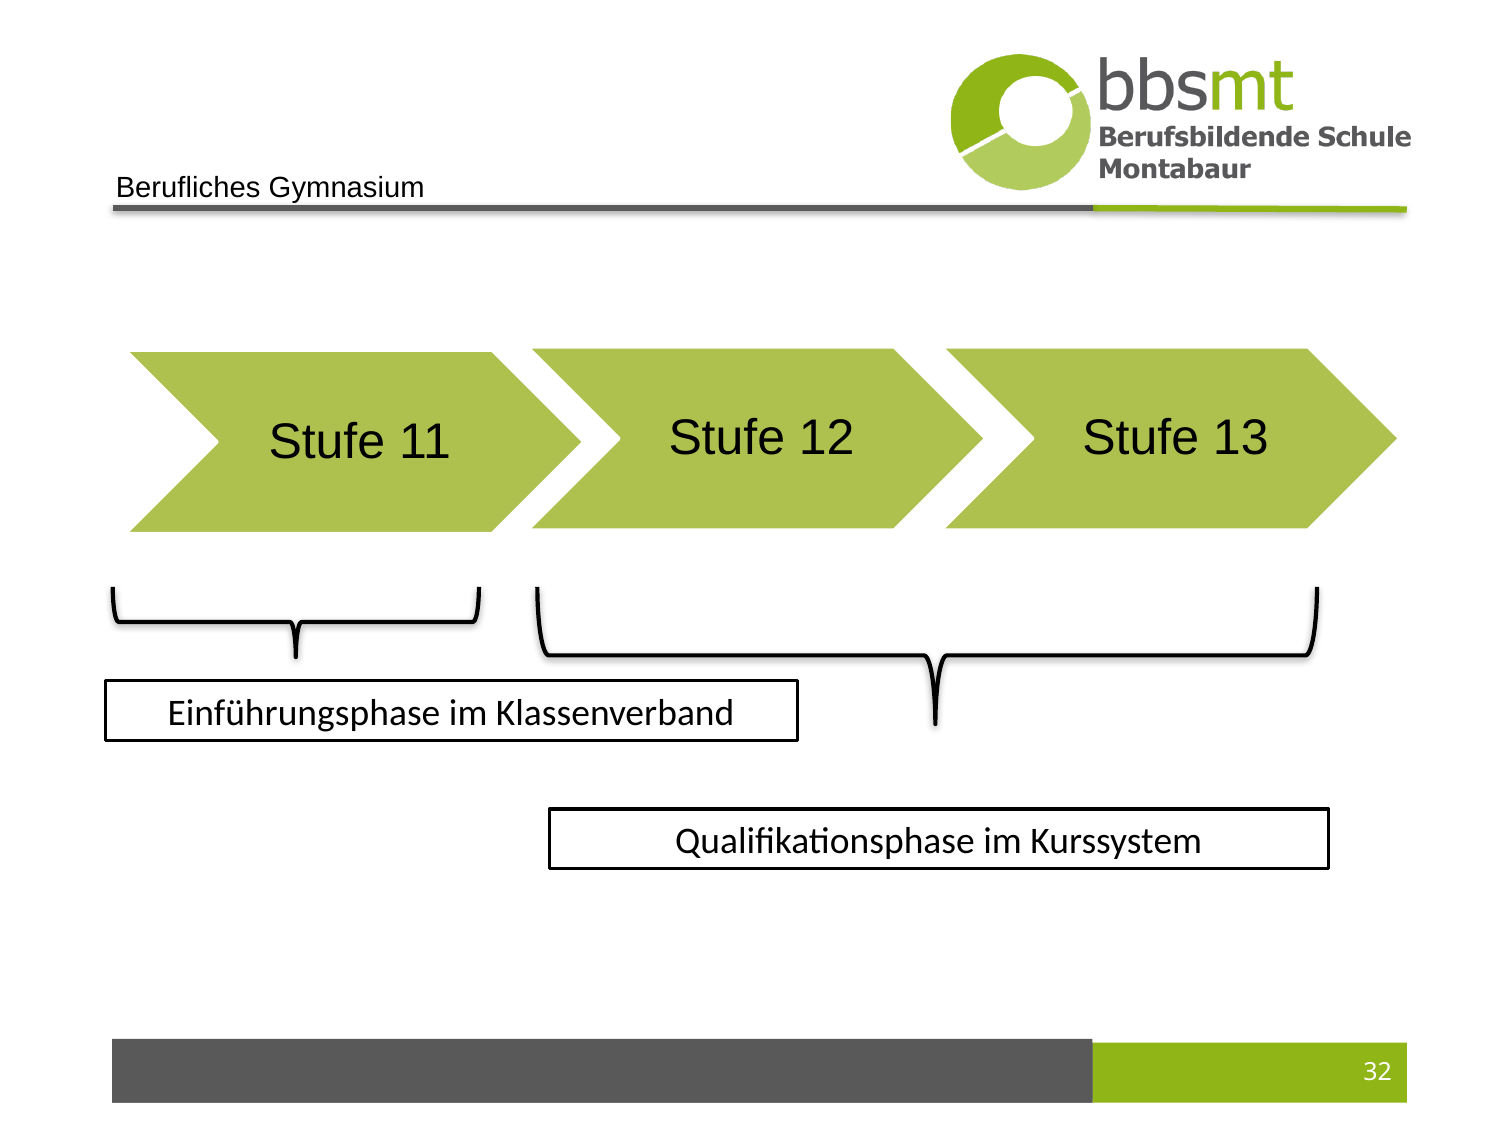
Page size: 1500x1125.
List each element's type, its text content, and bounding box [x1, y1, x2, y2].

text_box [111, 266, 1401, 610]
slide_number 32 [1093, 1042, 1407, 1103]
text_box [537, 586, 1330, 870]
text_box Berufliches Gymnasium [101, 160, 1094, 211]
text_box [112, 1038, 1093, 1099]
text_box Montabaur, 29.01.2015 [112, 1099, 1093, 1103]
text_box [105, 586, 536, 742]
